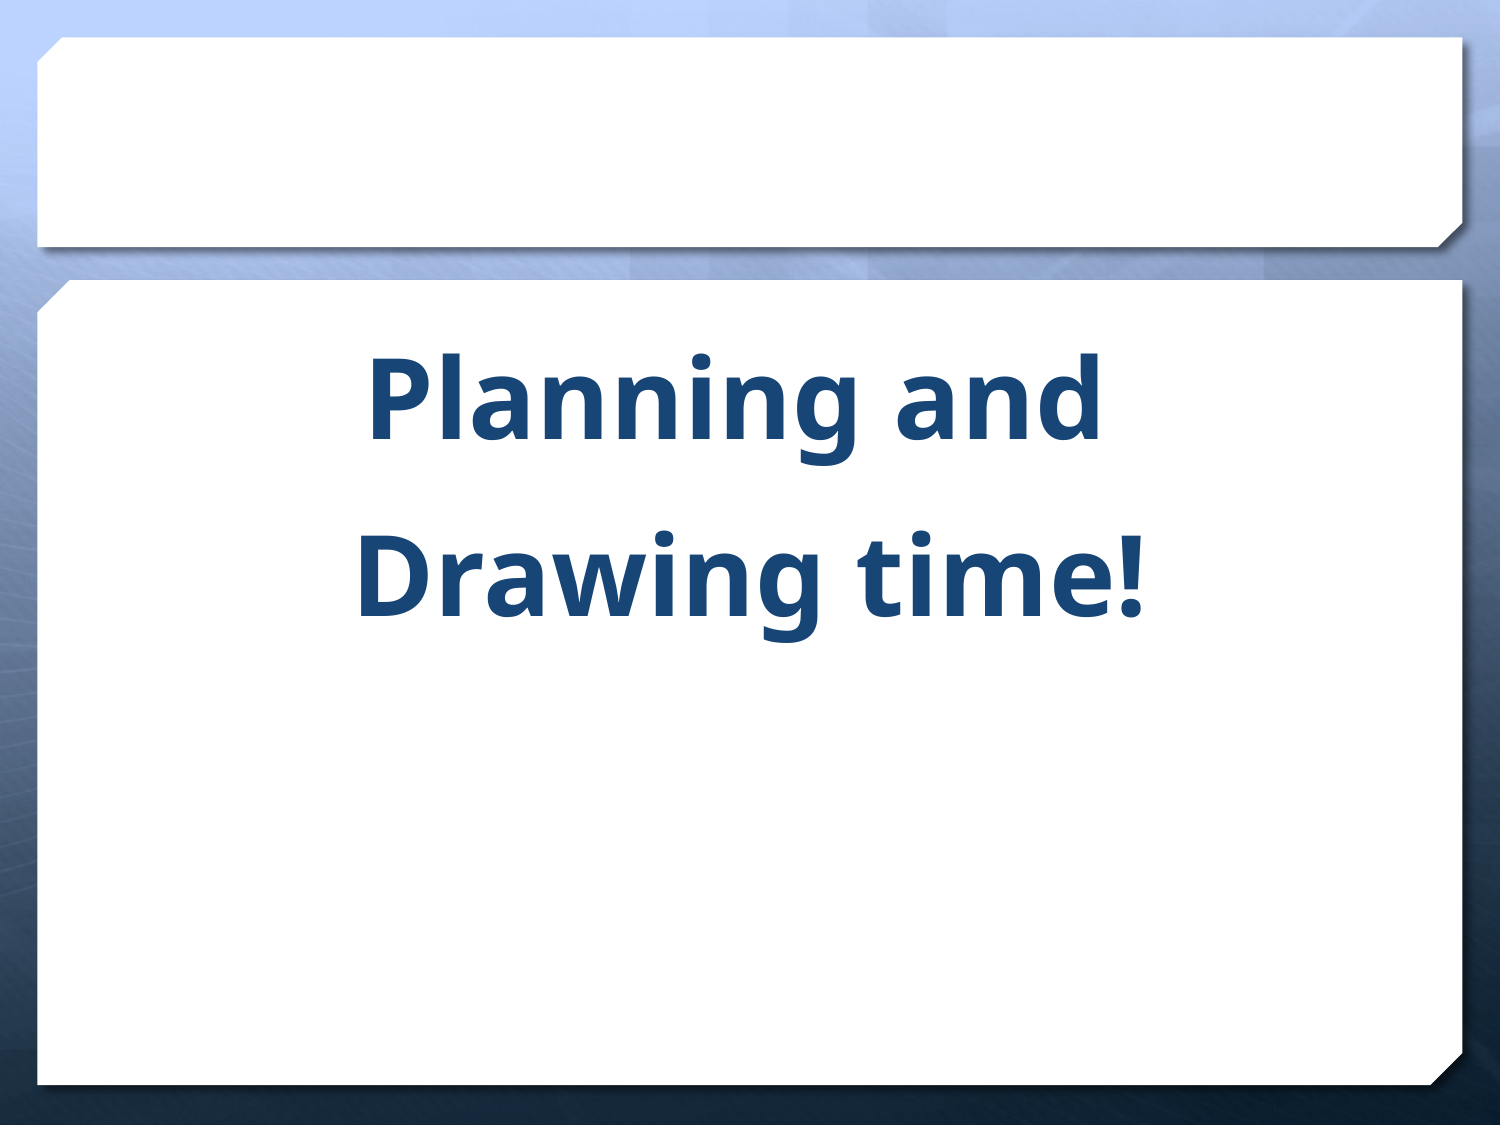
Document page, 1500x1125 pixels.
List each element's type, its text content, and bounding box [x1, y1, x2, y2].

list Planning and Drawing time! [127, 319, 1372, 978]
